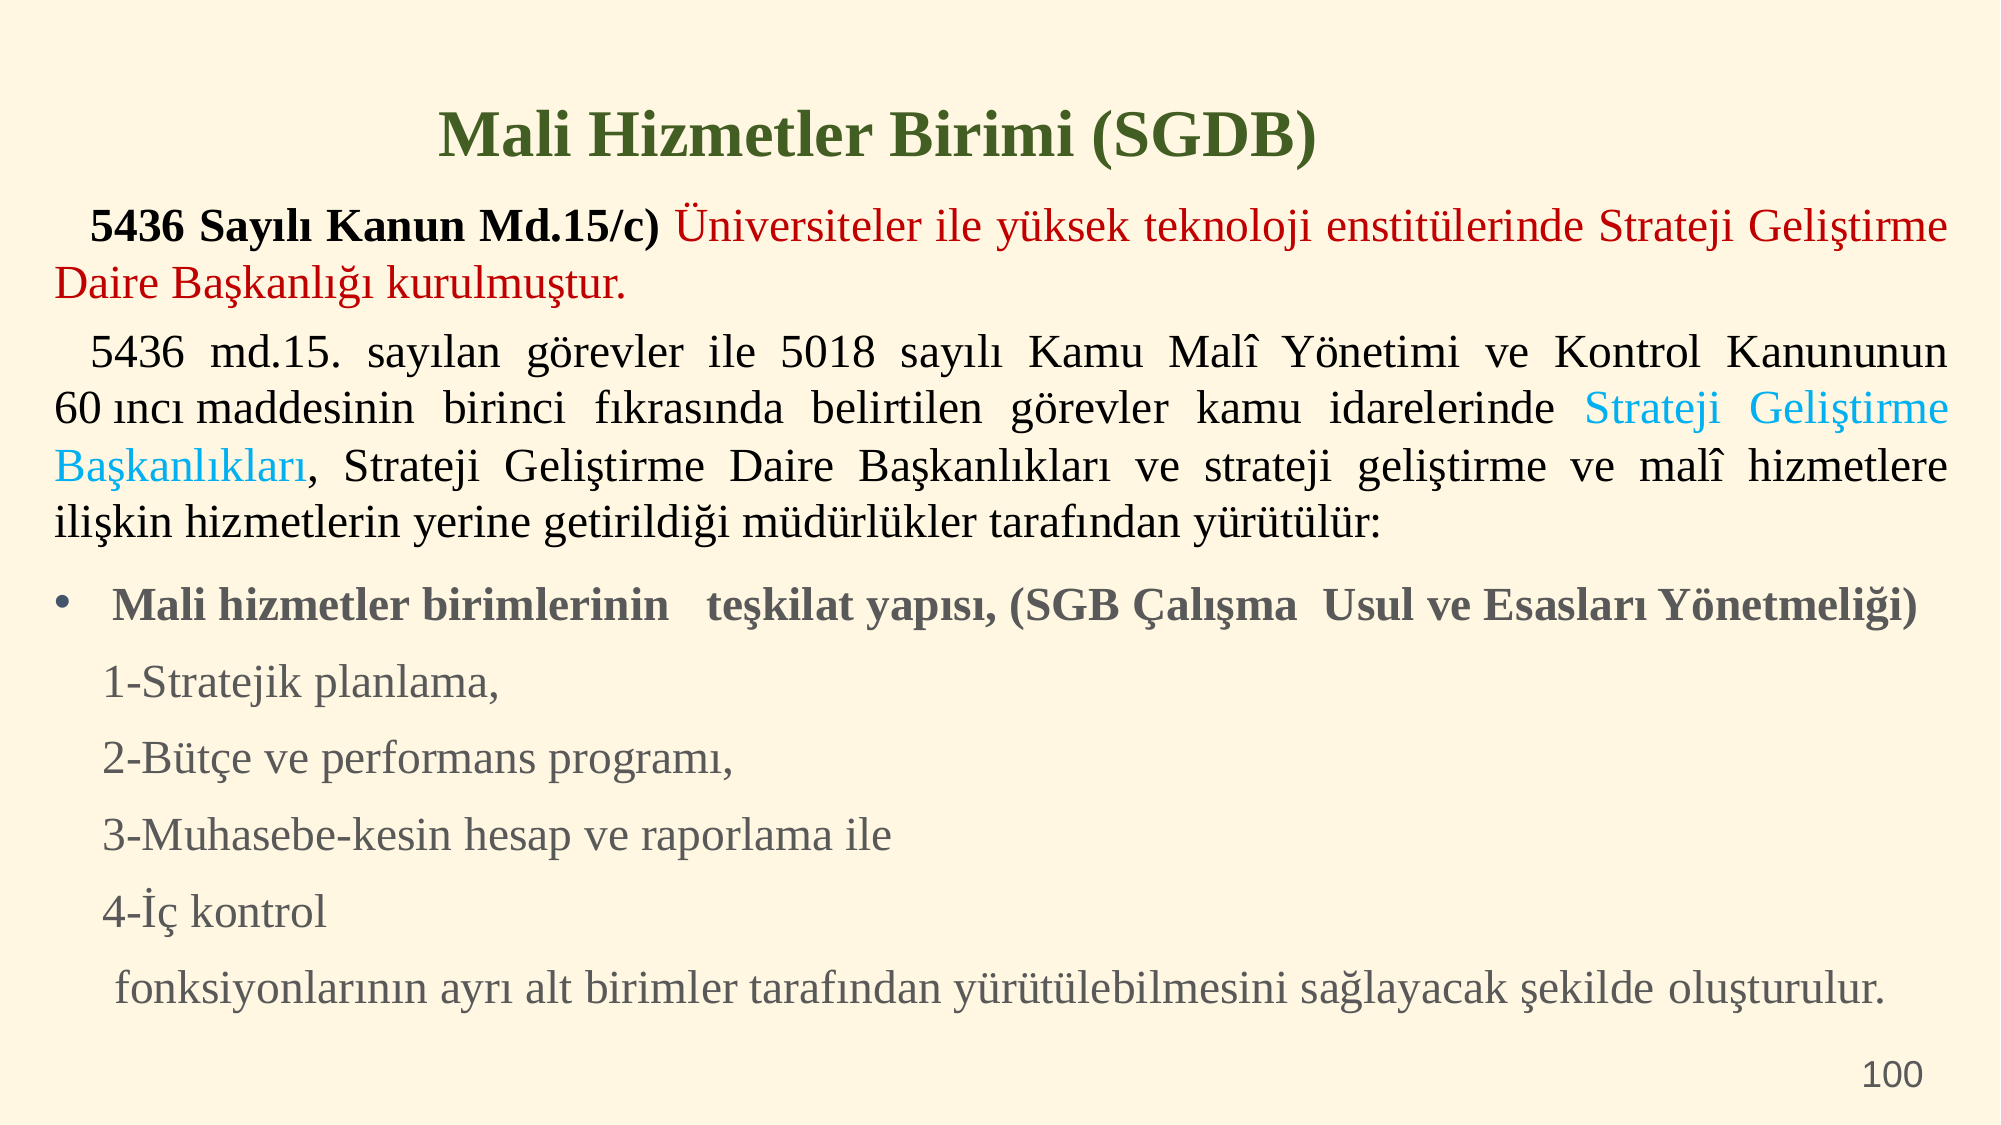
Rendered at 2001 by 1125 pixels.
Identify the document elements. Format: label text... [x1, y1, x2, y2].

slide_number 100 [1846, 1042, 2000, 1103]
list Mali Hizmetler Birimi (SGDB) [39, 81, 1719, 178]
list 5436 Sayılı Kanun Md.15/c) Üniversiteler ile yüksek teknoloji enstitülerinde Strateji Geliştirme Daire Başkanlığı kurulmuştur. 5436 md.15. sayılan görevler ile 5018 sayılı Kamu Malî Yönetimi ve Kontrol Kanununun 60 ıncı maddesinin birinci fıkrasında belirtilen görevler kamu idarelerinde Strateji Geliştirme Başkanlıkları, Strateji Geliştirme Daire Başkanlıkları ve strateji geliştirme ve malî hizmetlere ilişkin hizmetlerin yerine getirildiği müdürlükler tarafından yürütülür: Mali hizmetler birimlerinin teşkilat yapısı, (SGB Çalışma Usul ve Esasları Yönetmeliği) 1-Stratejik planlama, 2-Bütçe ve performans programı, 3-Muhasebe-kesin hesap ve raporlama ile 4-İç kontrol fonksiyonlarının ayrı alt birimler tarafından yürütülebilmesini sağlayacak şekilde oluşturulur. [39, 186, 1966, 1035]
